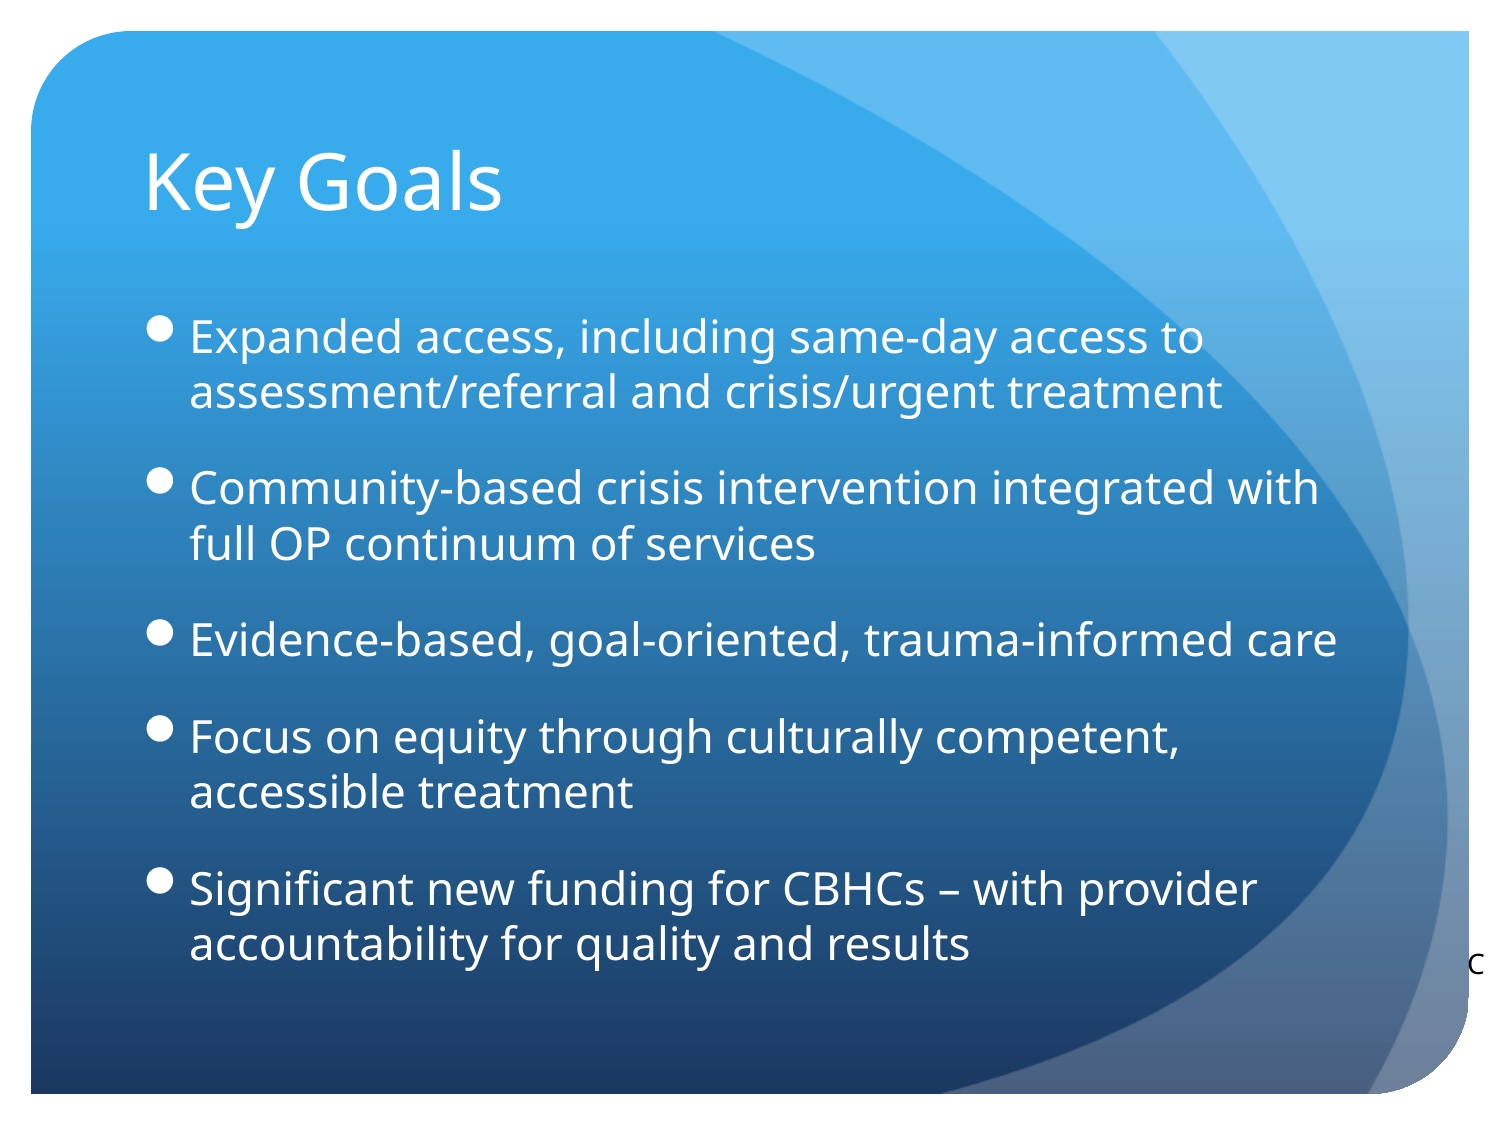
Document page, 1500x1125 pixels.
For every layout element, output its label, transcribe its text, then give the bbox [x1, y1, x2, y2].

picture [24, 30, 1473, 1094]
list Expanded access, including same-day access to assessment/referral and crisis/urgent treatment Community-based crisis intervention integrated with full OP continuum of services Evidence-based, goal-oriented, trauma-informed care Focus on equity through culturally competent, accessible treatment Significant new funding for CBHCs – with provider accountability for quality and results [127, 299, 1372, 991]
text_box C [1453, 938, 1482, 988]
title Key Goals [127, 62, 1372, 234]
